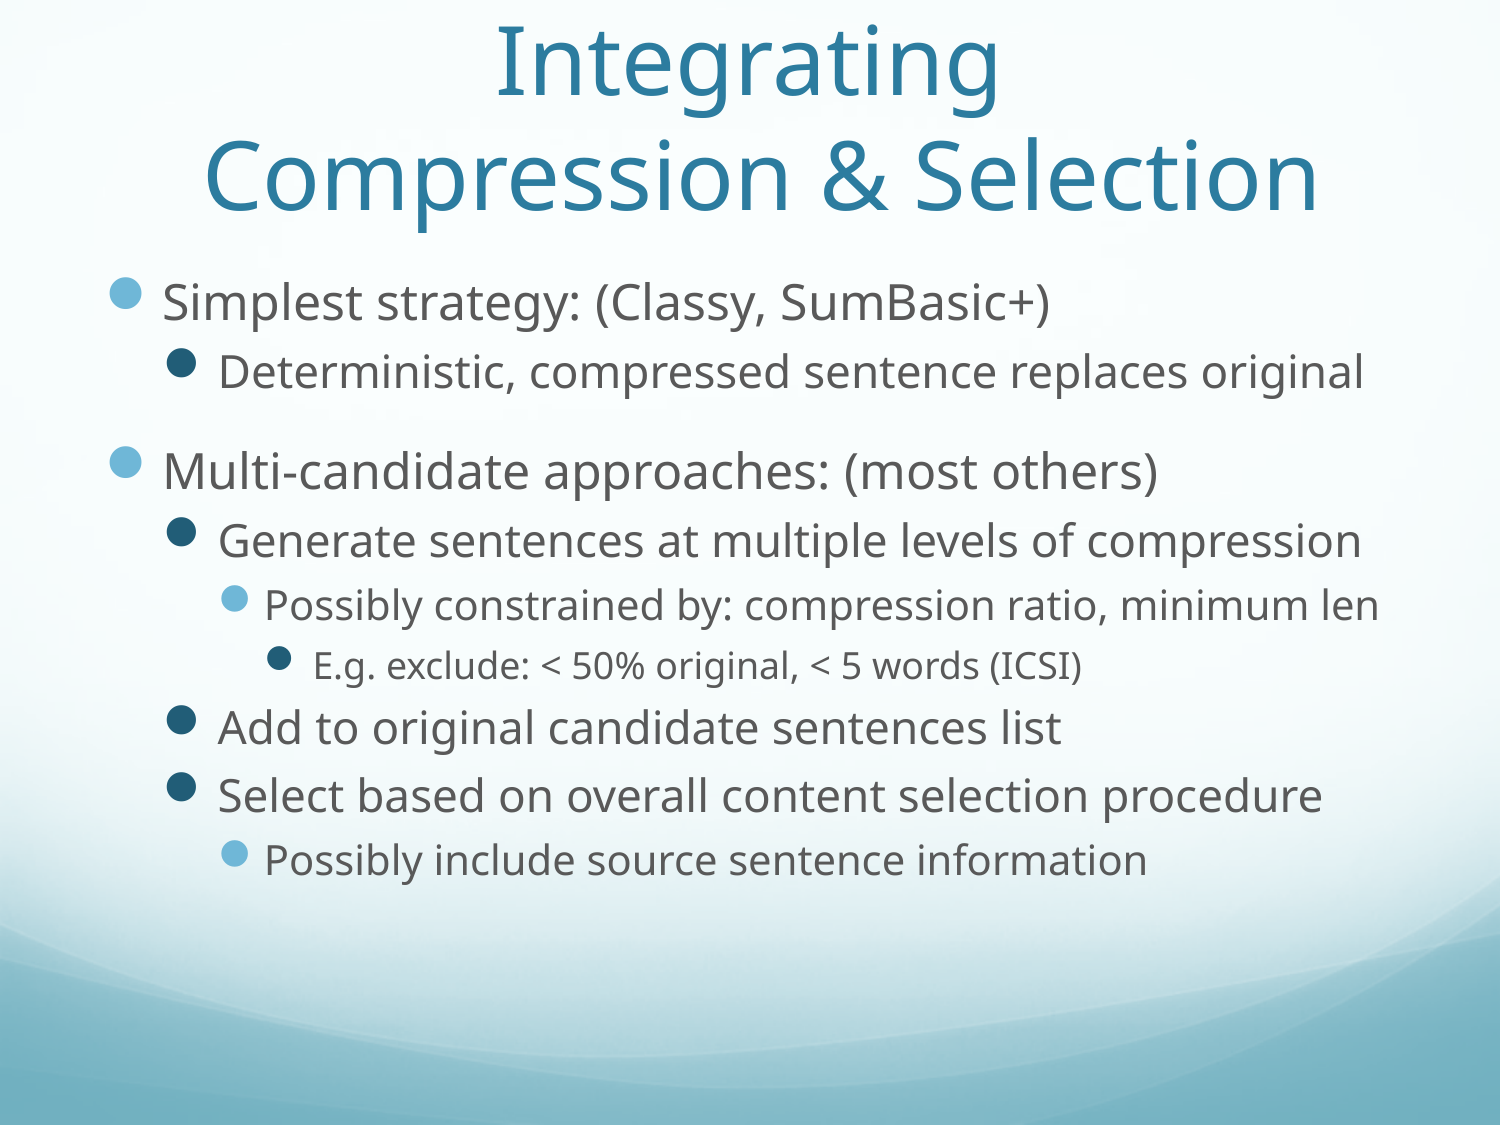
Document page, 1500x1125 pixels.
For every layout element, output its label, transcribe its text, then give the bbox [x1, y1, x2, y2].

title Integrating Compression & Selection [90, 17, 1410, 237]
list Simplest strategy: (Classy, SumBasic+) Deterministic, compressed sentence replaces original Multi-candidate approaches: (most others) Generate sentences at multiple levels of compression Possibly constrained by: compression ratio, minimum len E.g. exclude: < 50% original, < 5 words (ICSI) Add to original candidate sentences list Select based on overall content selection procedure Possibly include source sentence information [90, 262, 1447, 975]
